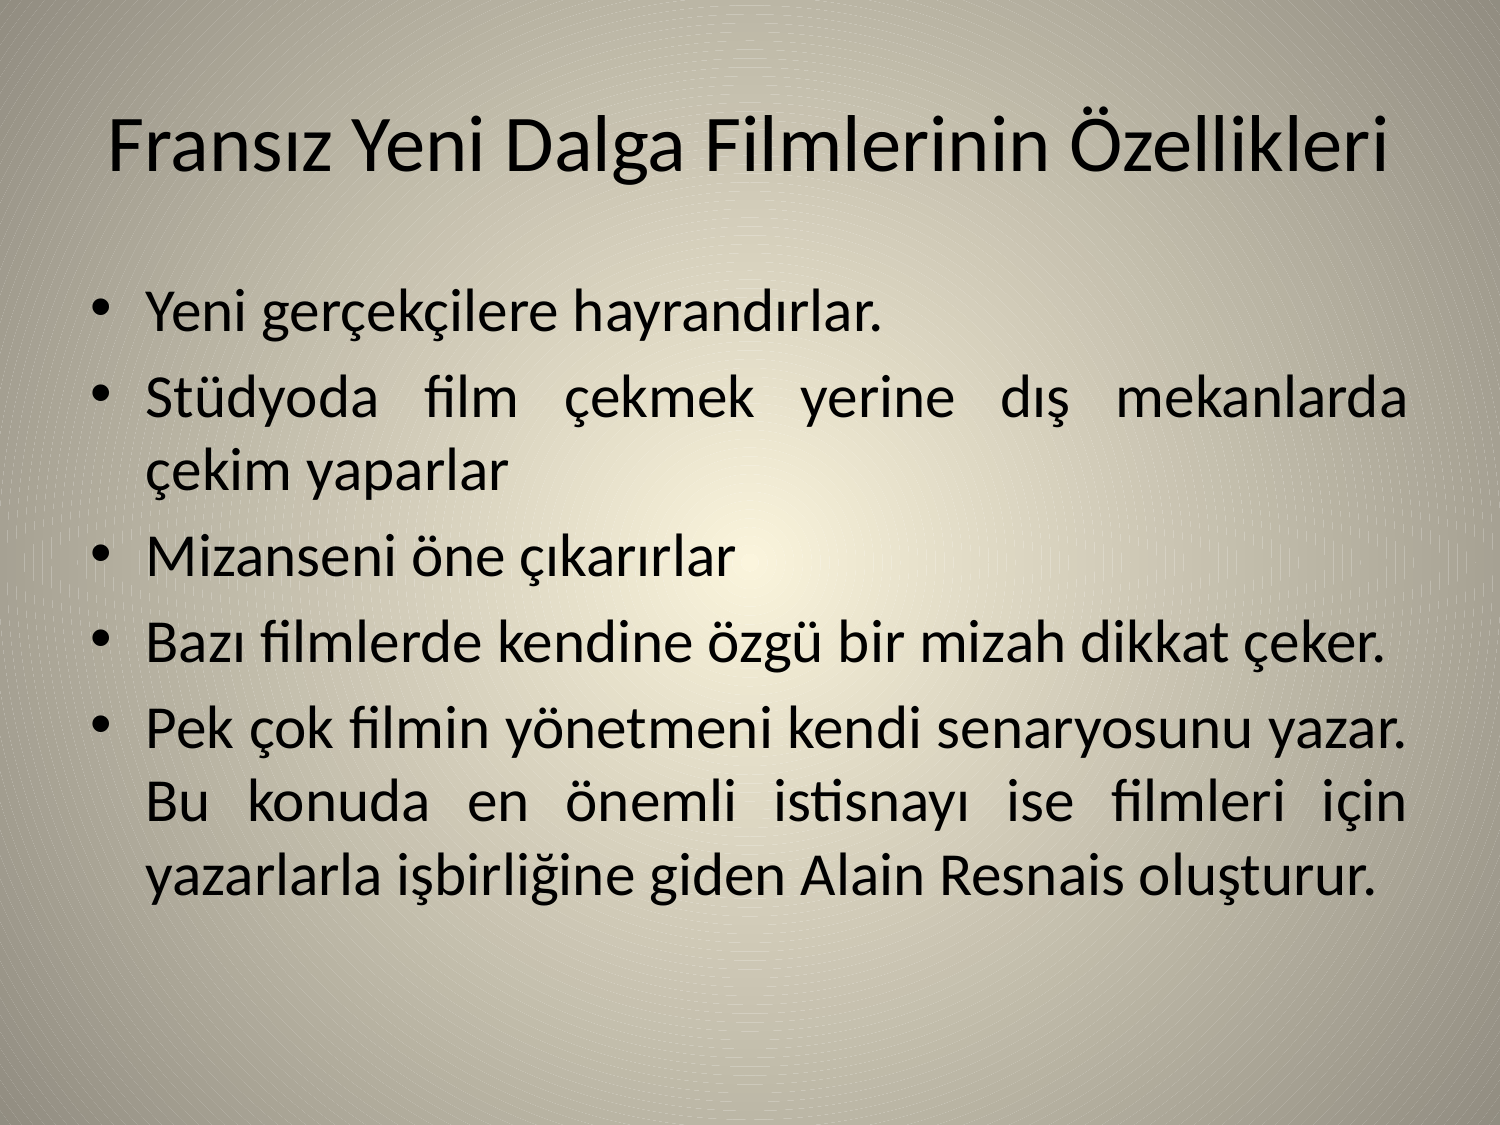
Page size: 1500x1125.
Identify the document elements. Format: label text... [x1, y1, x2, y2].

list Yeni gerçekçilere hayrandırlar. Stüdyoda film çekmek yerine dış mekanlarda çekim yaparlar Mizanseni öne çıkarırlar Bazı filmlerde kendine özgü bir mizah dikkat çeker. Pek çok filmin yönetmeni kendi senaryosunu yazar. Bu konuda en önemli istisnayı ise filmleri için yazarlarla işbirliğine giden Alain Resnais oluşturur. [75, 262, 1425, 1005]
title Fransız Yeni Dalga Filmlerinin Özellikleri [75, 45, 1425, 233]
